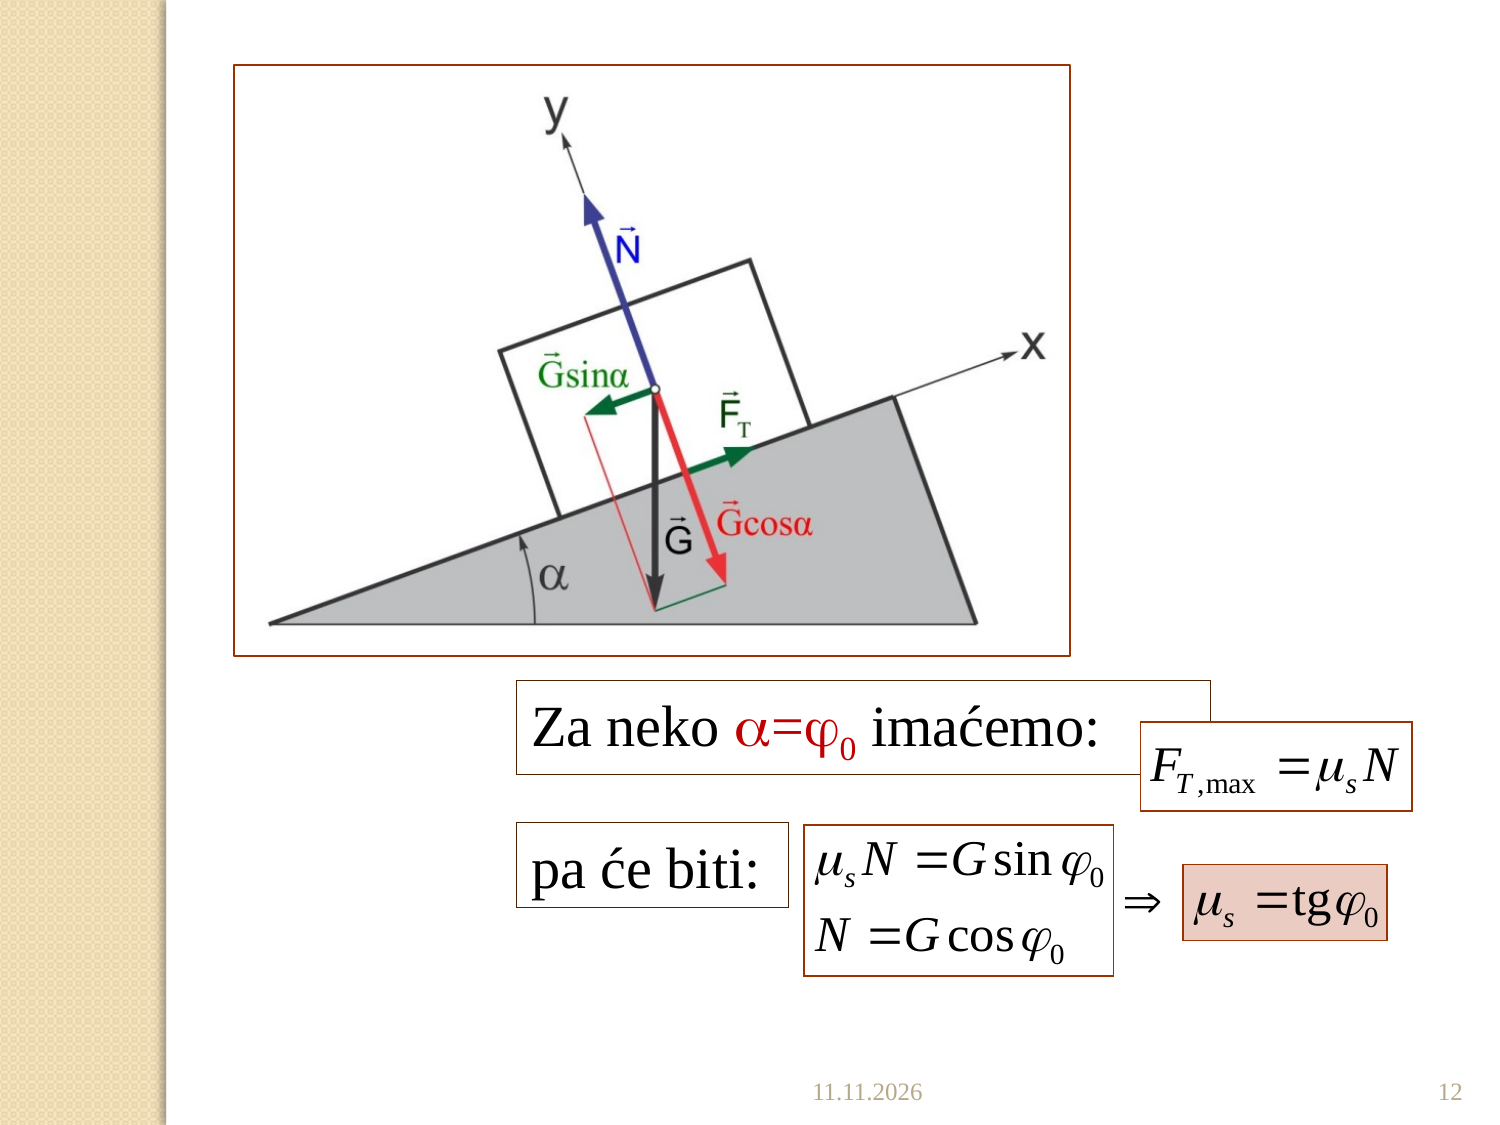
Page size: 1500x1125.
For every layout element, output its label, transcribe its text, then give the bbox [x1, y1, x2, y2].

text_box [1140, 722, 1412, 811]
text_box Za neko =0 imaćemo: [516, 680, 1211, 775]
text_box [1121, 880, 1176, 931]
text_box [1183, 864, 1387, 941]
picture [235, 66, 1070, 656]
slide_number 12 [1413, 1034, 1488, 1113]
text_box pa će biti: [516, 822, 789, 908]
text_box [804, 825, 1114, 976]
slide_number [587, 1034, 938, 1113]
